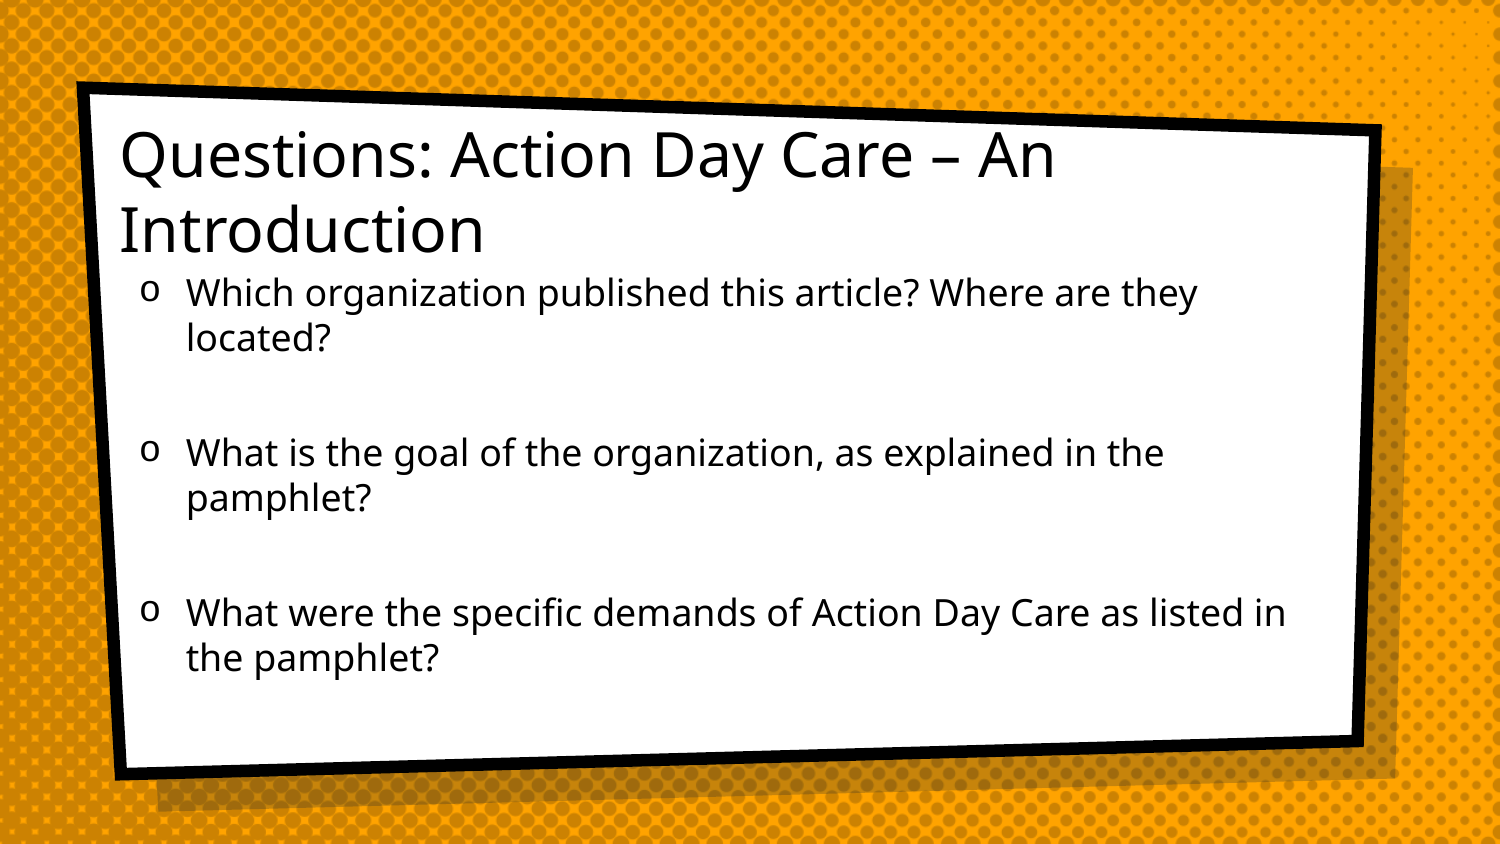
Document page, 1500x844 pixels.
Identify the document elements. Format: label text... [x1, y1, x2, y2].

title Questions: Action Day Care – An Introduction [104, 154, 1376, 280]
list Which organization published this article? Where are they located? What is the goal of the organization, as explained in the pamphlet? What were the specific demands of Action Day Care as listed in the pamphlet? [123, 253, 1335, 785]
